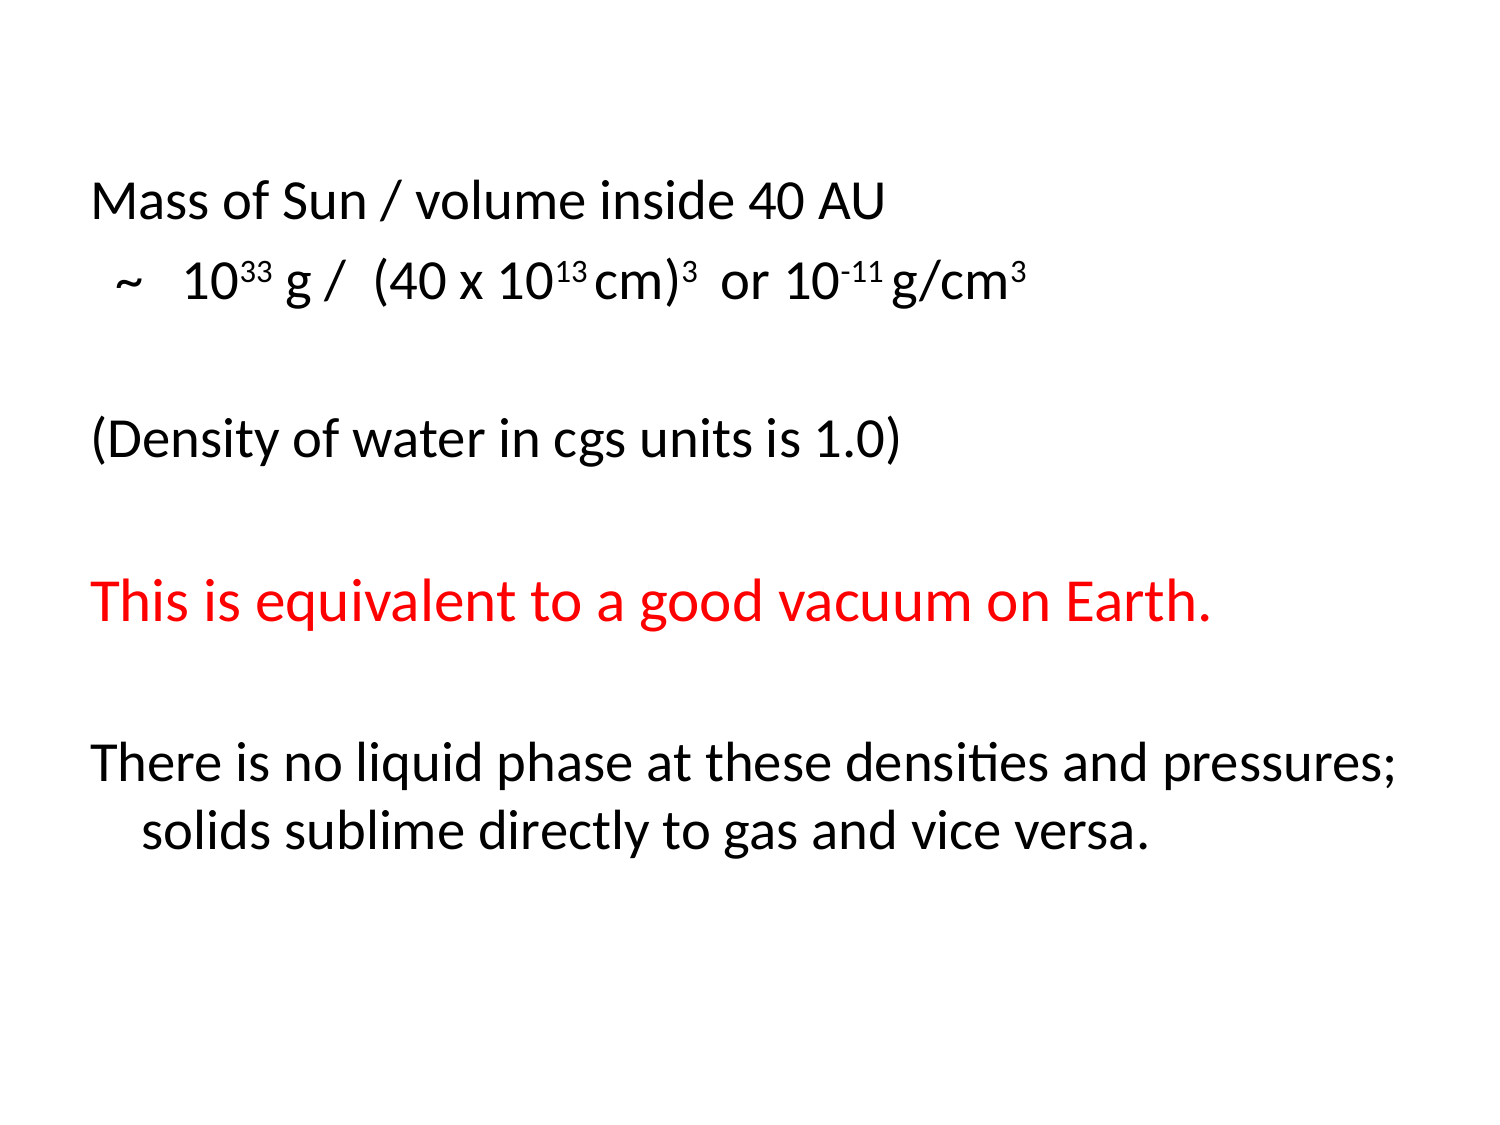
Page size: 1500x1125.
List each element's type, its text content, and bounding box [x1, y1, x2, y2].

list Mass of Sun / volume inside 40 AU ~ 1033 g / (40 x 1013 cm)3 or 10-11 g/cm3 (Density of water in cgs units is 1.0) This is equivalent to a good vacuum on Earth. There is no liquid phase at these densities and pressures; solids sublime directly to gas and vice versa. [75, 155, 1425, 898]
